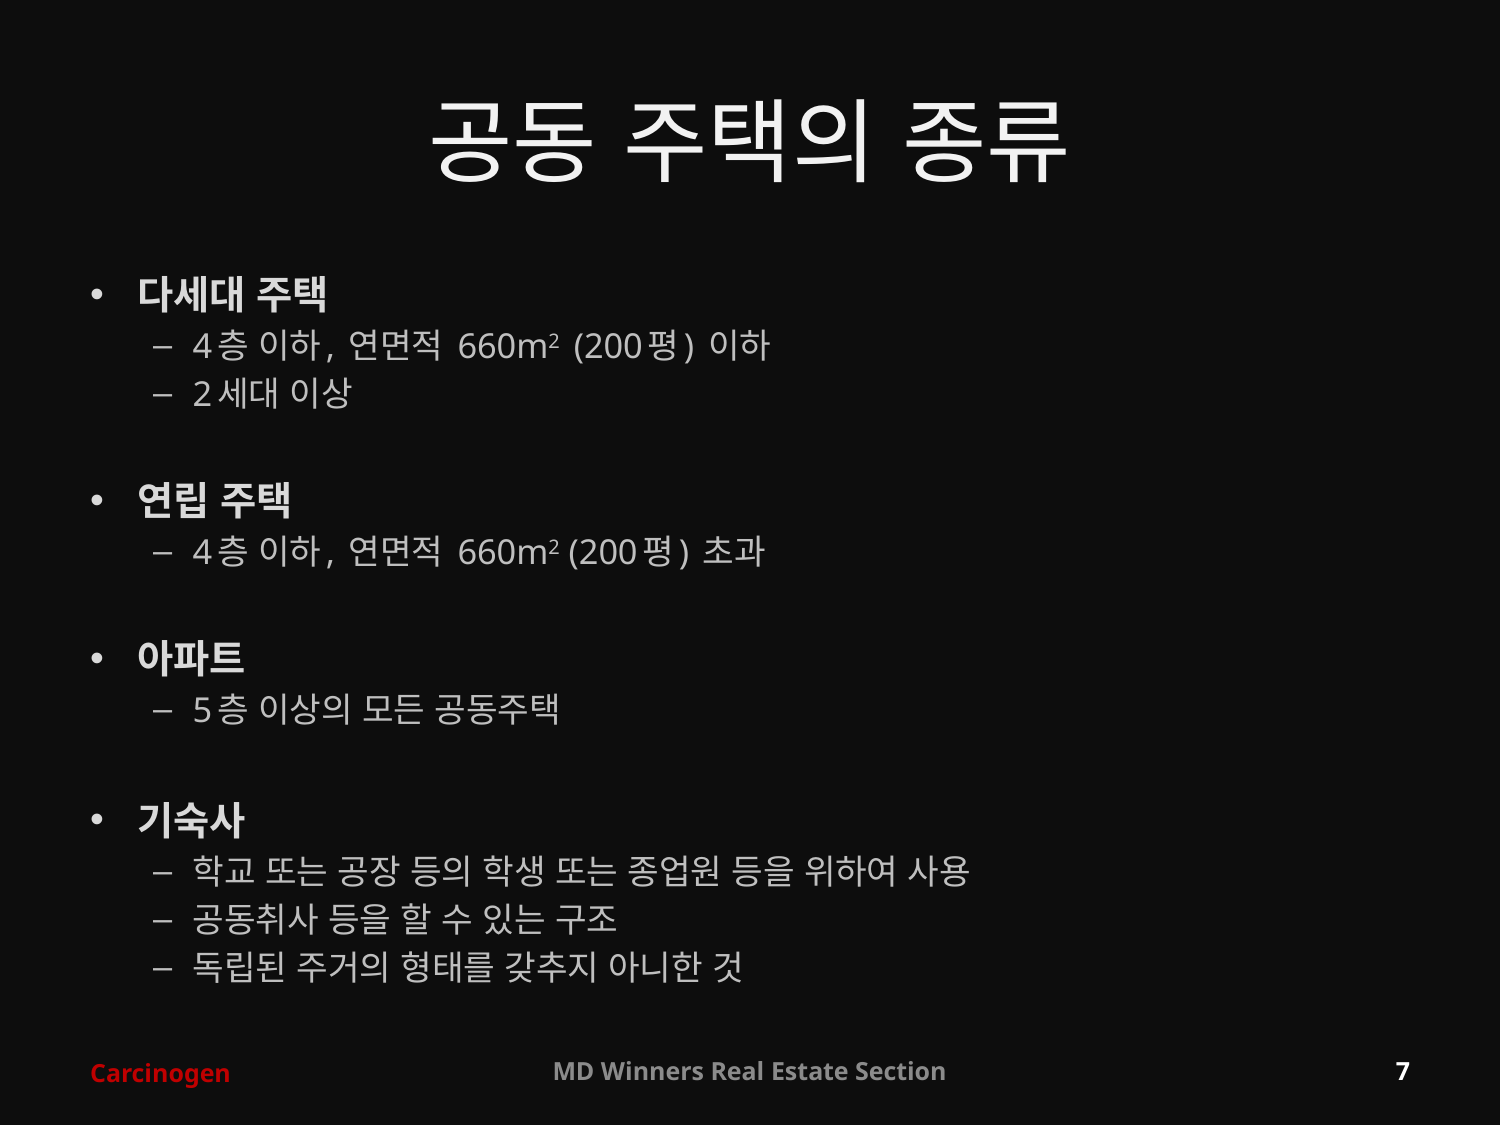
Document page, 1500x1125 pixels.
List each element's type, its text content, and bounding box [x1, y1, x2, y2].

list 다세대 주택 4층 이하, 연면적 660m2 (200평) 이하 2세대 이상 연립 주택 4층 이하, 연면적 660m2 (200평) 초과 아파트 5층 이상의 모든 공동주택 기숙사 학교 또는 공장 등의 학생 또는 종업원 등을 위하여 사용 공동취사 등을 할 수 있는 구조 독립된 주거의 형태를 갖추지 아니한 것 [75, 262, 1425, 1005]
footer MD Winners Real Estate Section [512, 1042, 988, 1103]
slide_number Carcinogen [75, 1042, 425, 1103]
slide_number 7 [1074, 1042, 1425, 1103]
title 공동 주택의 종류 [75, 45, 1425, 233]
